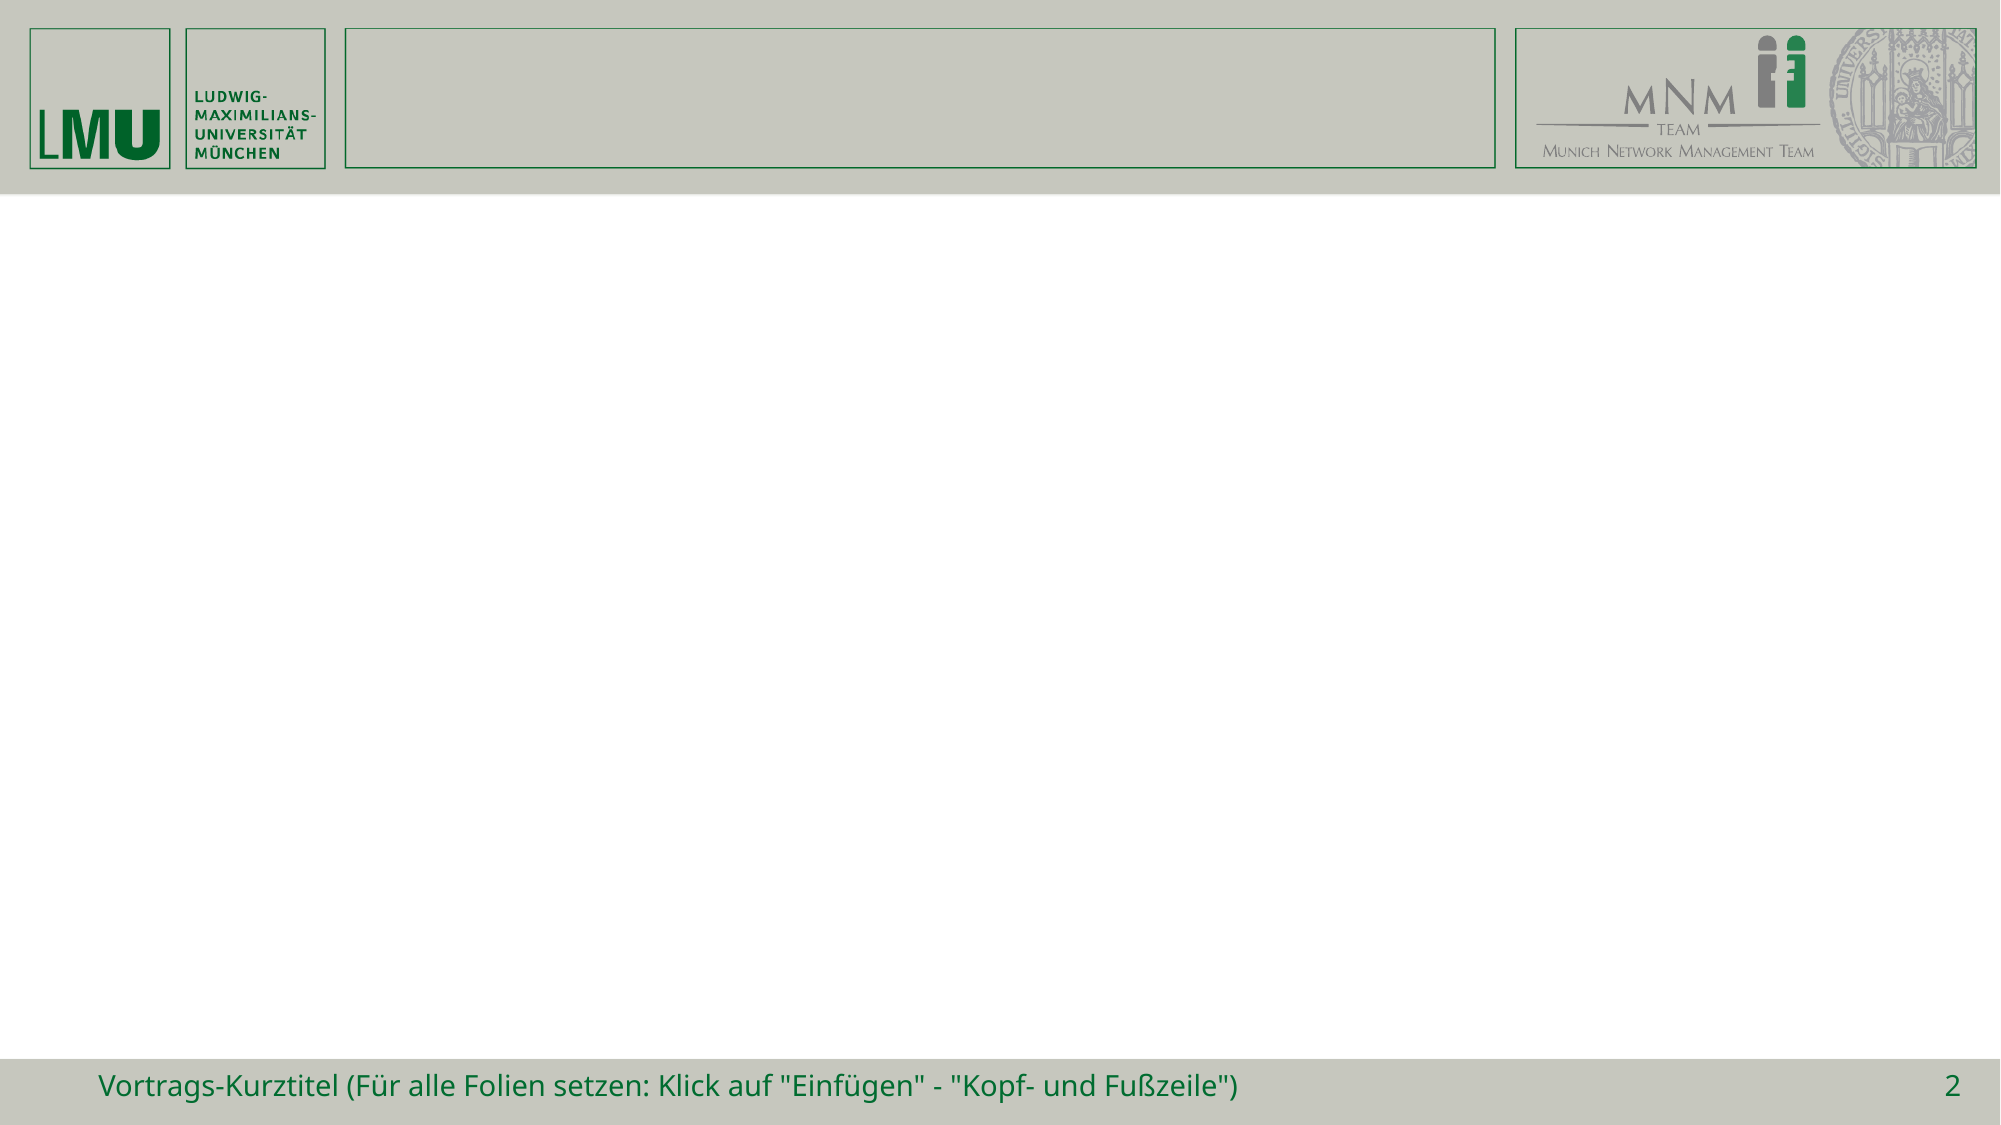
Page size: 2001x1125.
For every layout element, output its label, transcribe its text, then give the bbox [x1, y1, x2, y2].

picture [0, 0, 2001, 1125]
slide_number 2 [1803, 1059, 1977, 1108]
footer Vortrags-Kurztitel (Für alle Folien setzen: Klick auf "Einfügen" - "Kopf- und Fußzeile") [83, 1059, 1775, 1108]
